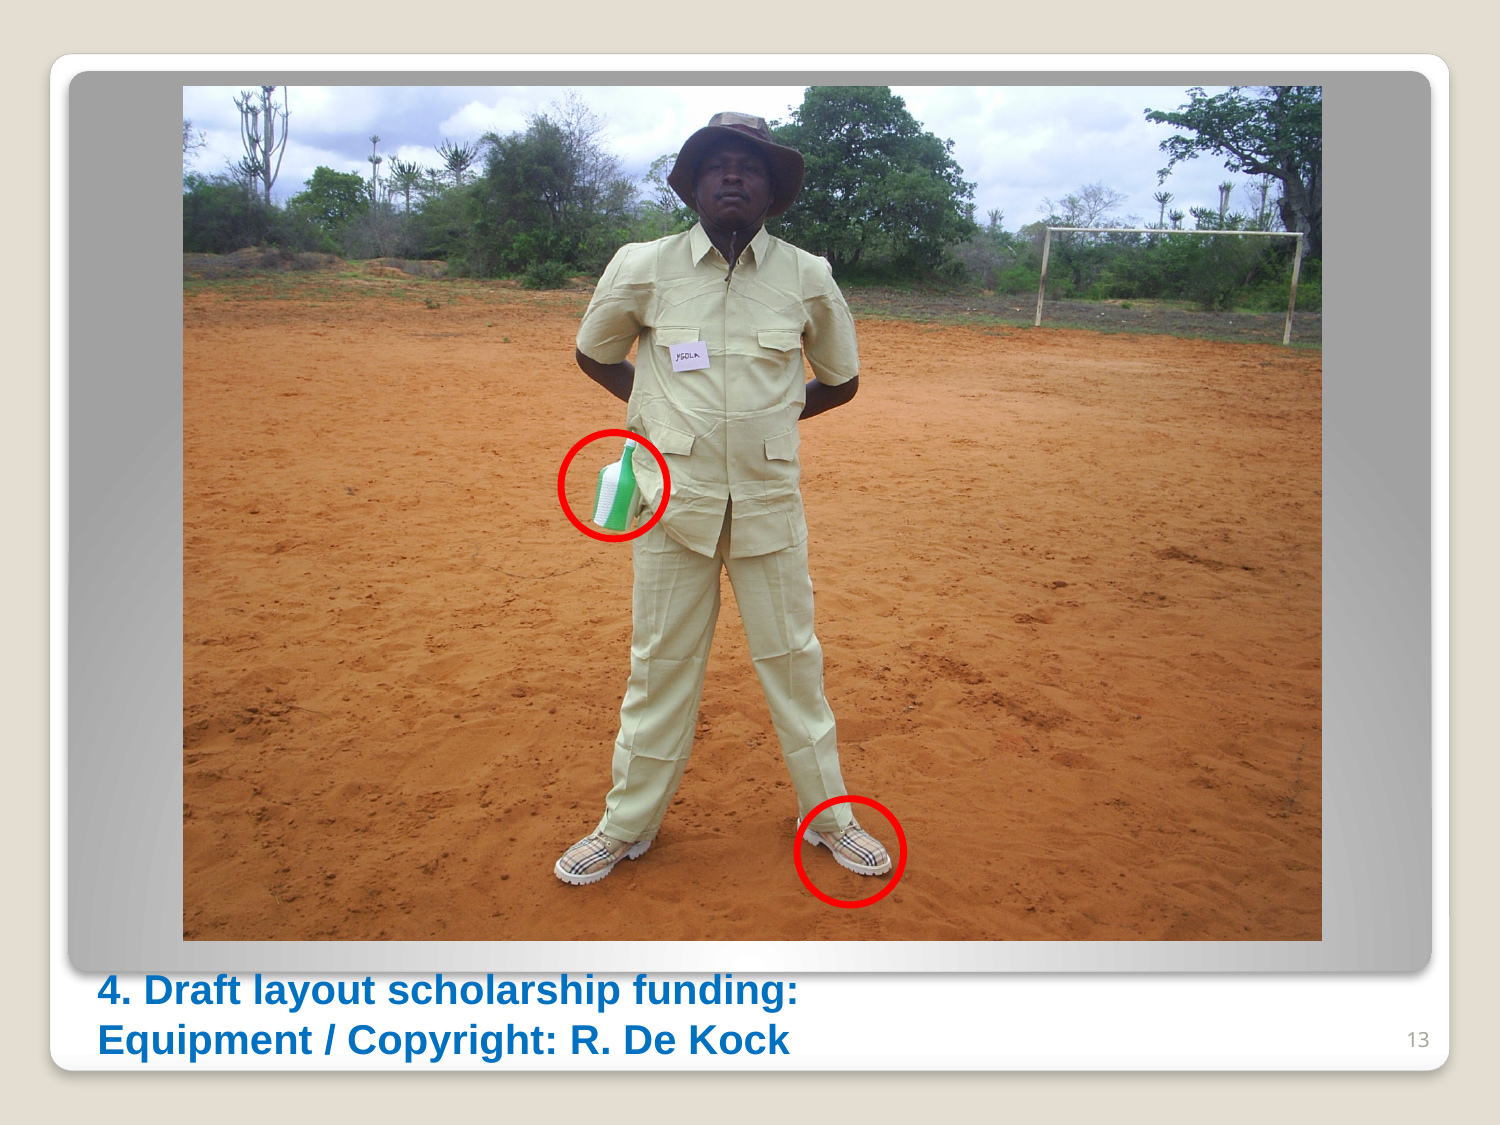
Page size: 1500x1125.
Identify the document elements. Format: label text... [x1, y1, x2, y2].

slide_number 13 [1369, 1002, 1445, 1063]
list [182, 86, 1322, 941]
title 4. Draft layout scholarship funding: Equipment / Copyright: R. De Kock [82, 940, 1425, 1071]
